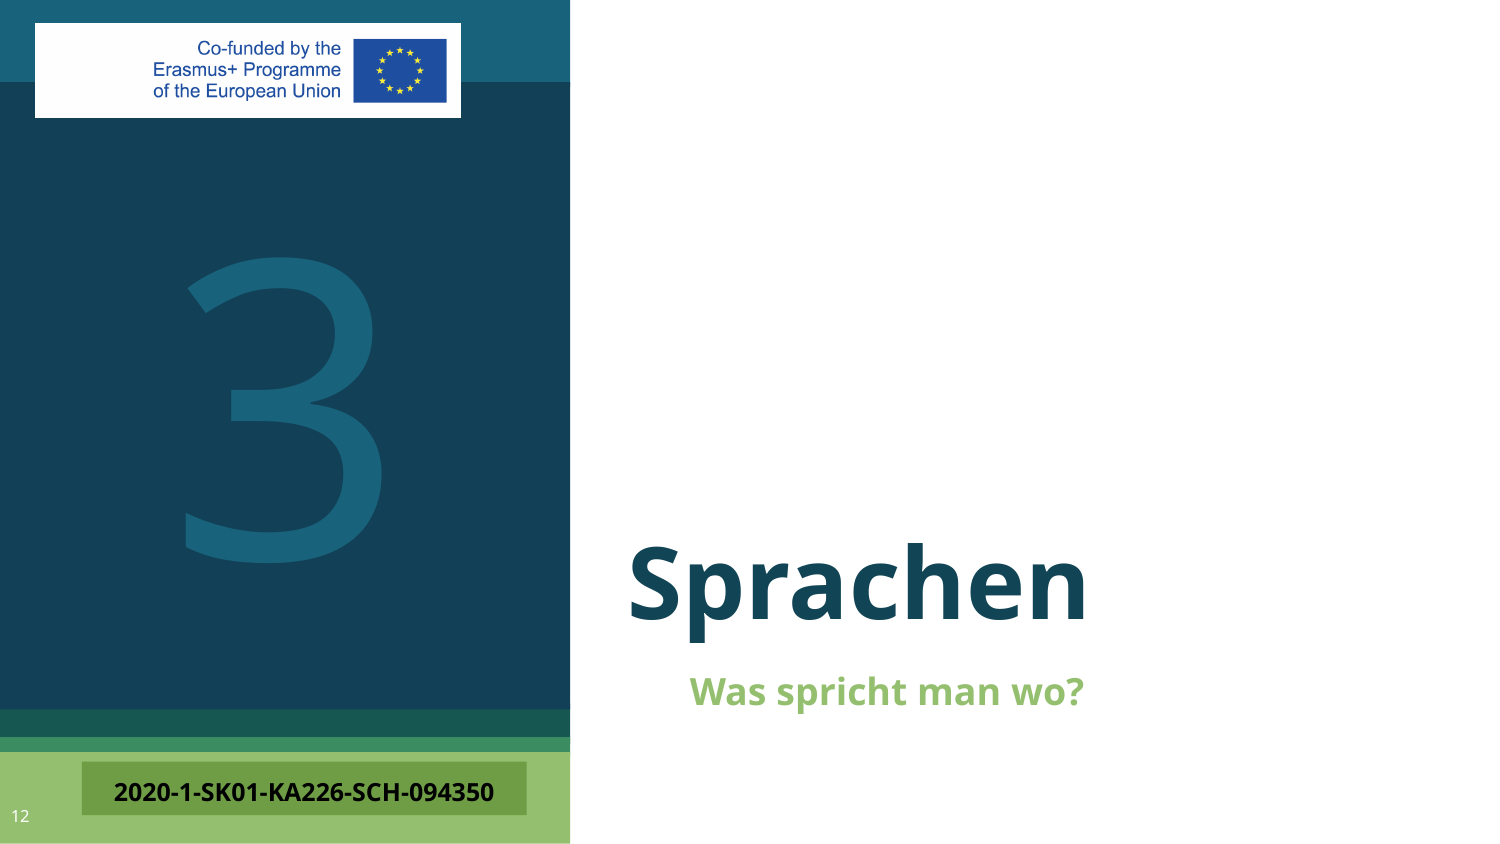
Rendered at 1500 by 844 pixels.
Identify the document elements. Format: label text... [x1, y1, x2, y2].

text_box 2020-1-SK01-KA226-SCH-094350 [81, 761, 527, 816]
title Sprachen [611, 331, 1500, 655]
text_box ‹#› [0, 790, 49, 844]
text_box 3 [0, 82, 575, 703]
subtitle Was spricht man wo? [674, 653, 1477, 786]
picture [34, 23, 461, 118]
